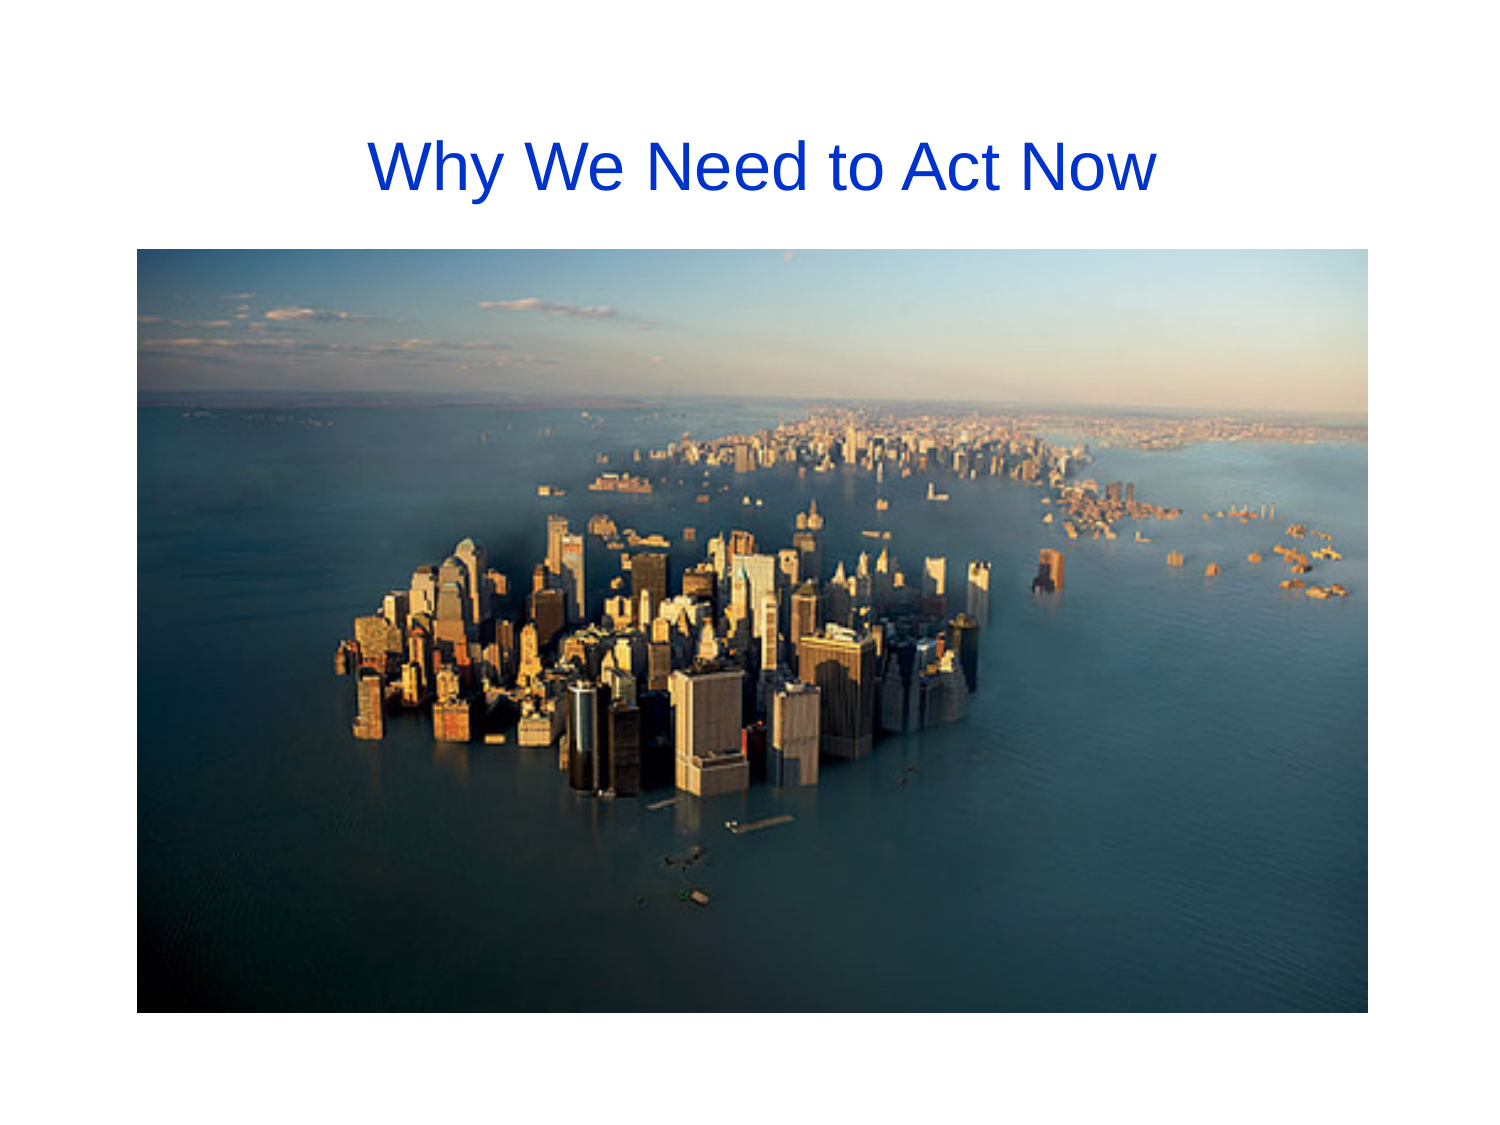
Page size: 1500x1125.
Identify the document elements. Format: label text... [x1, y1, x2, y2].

picture [137, 249, 1368, 1013]
title Why We Need to Act Now [87, 75, 1438, 263]
